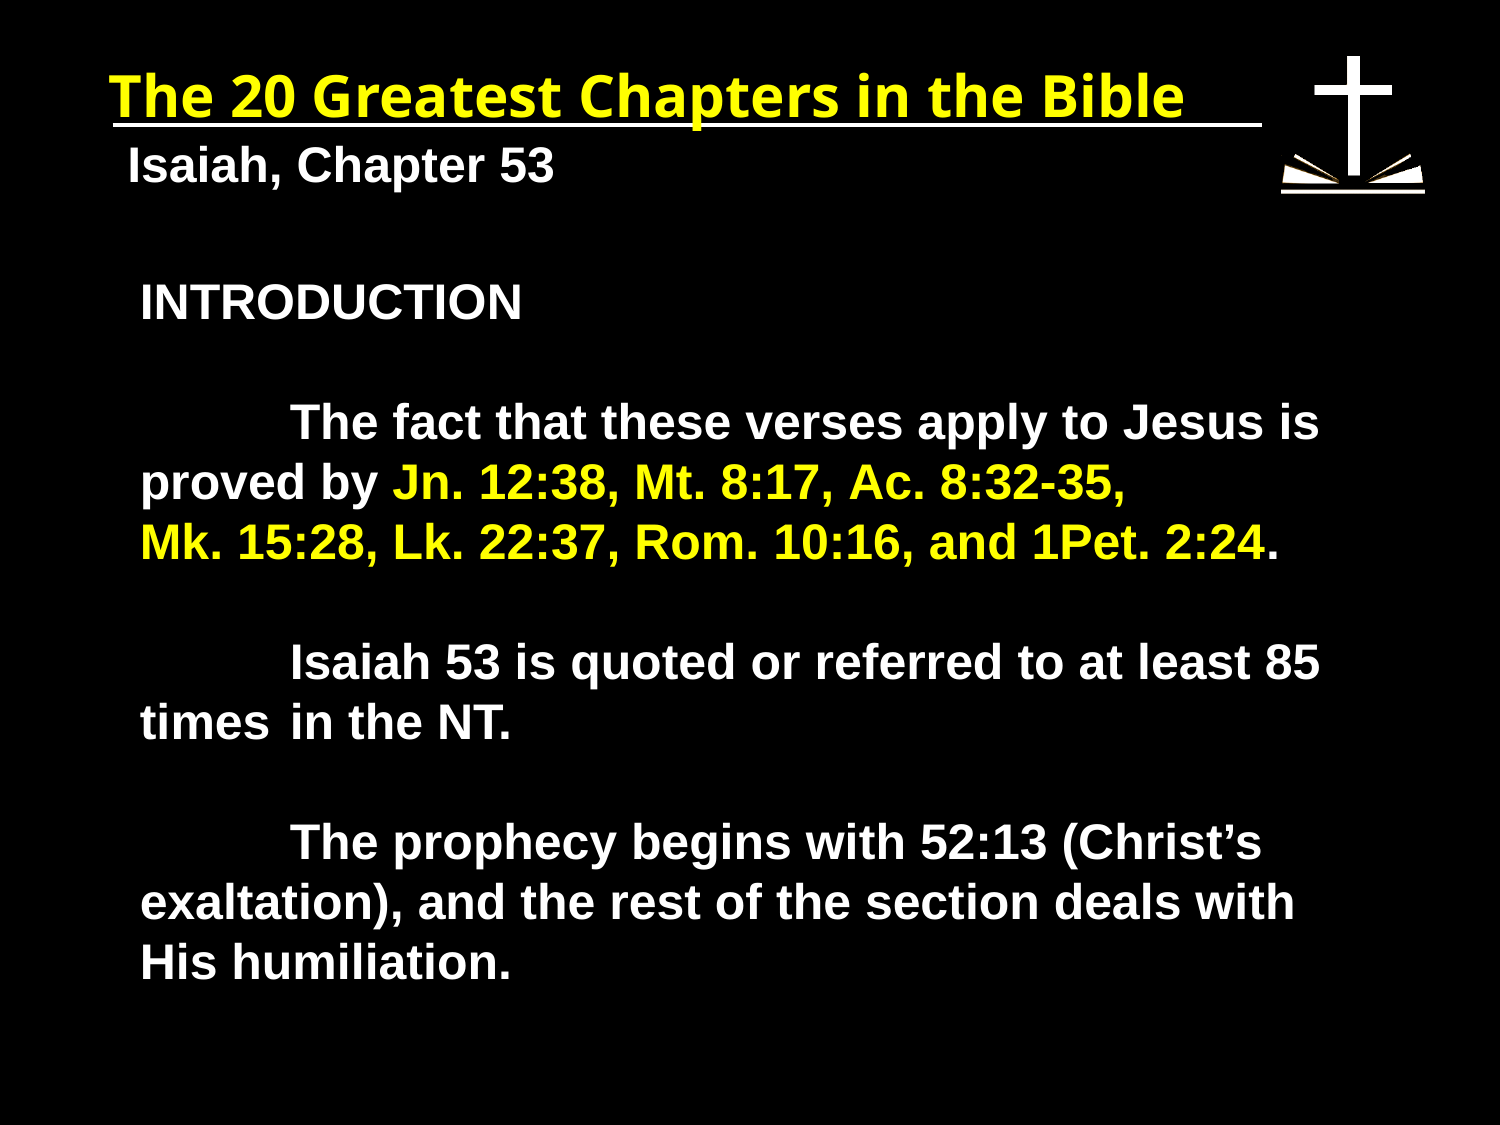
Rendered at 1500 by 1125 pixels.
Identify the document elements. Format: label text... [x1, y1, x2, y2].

text_box Isaiah, Chapter 53 [112, 137, 1263, 200]
text_box INTRODUCTION The fact that these verses apply to Jesus is proved by Jn. 12:38, Mt. 8:17, Ac. 8:32-35, Mk. 15:28, Lk. 22:37, Rom. 10:16, and 1Pet. 2:24. Isaiah 53 is quoted or referred to at least 85 times in the NT. The prophecy begins with 52:13 (Christ’s exaltation), and the rest of the section deals with His humiliation. [124, 262, 1413, 998]
picture [1274, 49, 1434, 201]
text_box The 20 Greatest Chapters in the Bible [93, 51, 1271, 137]
